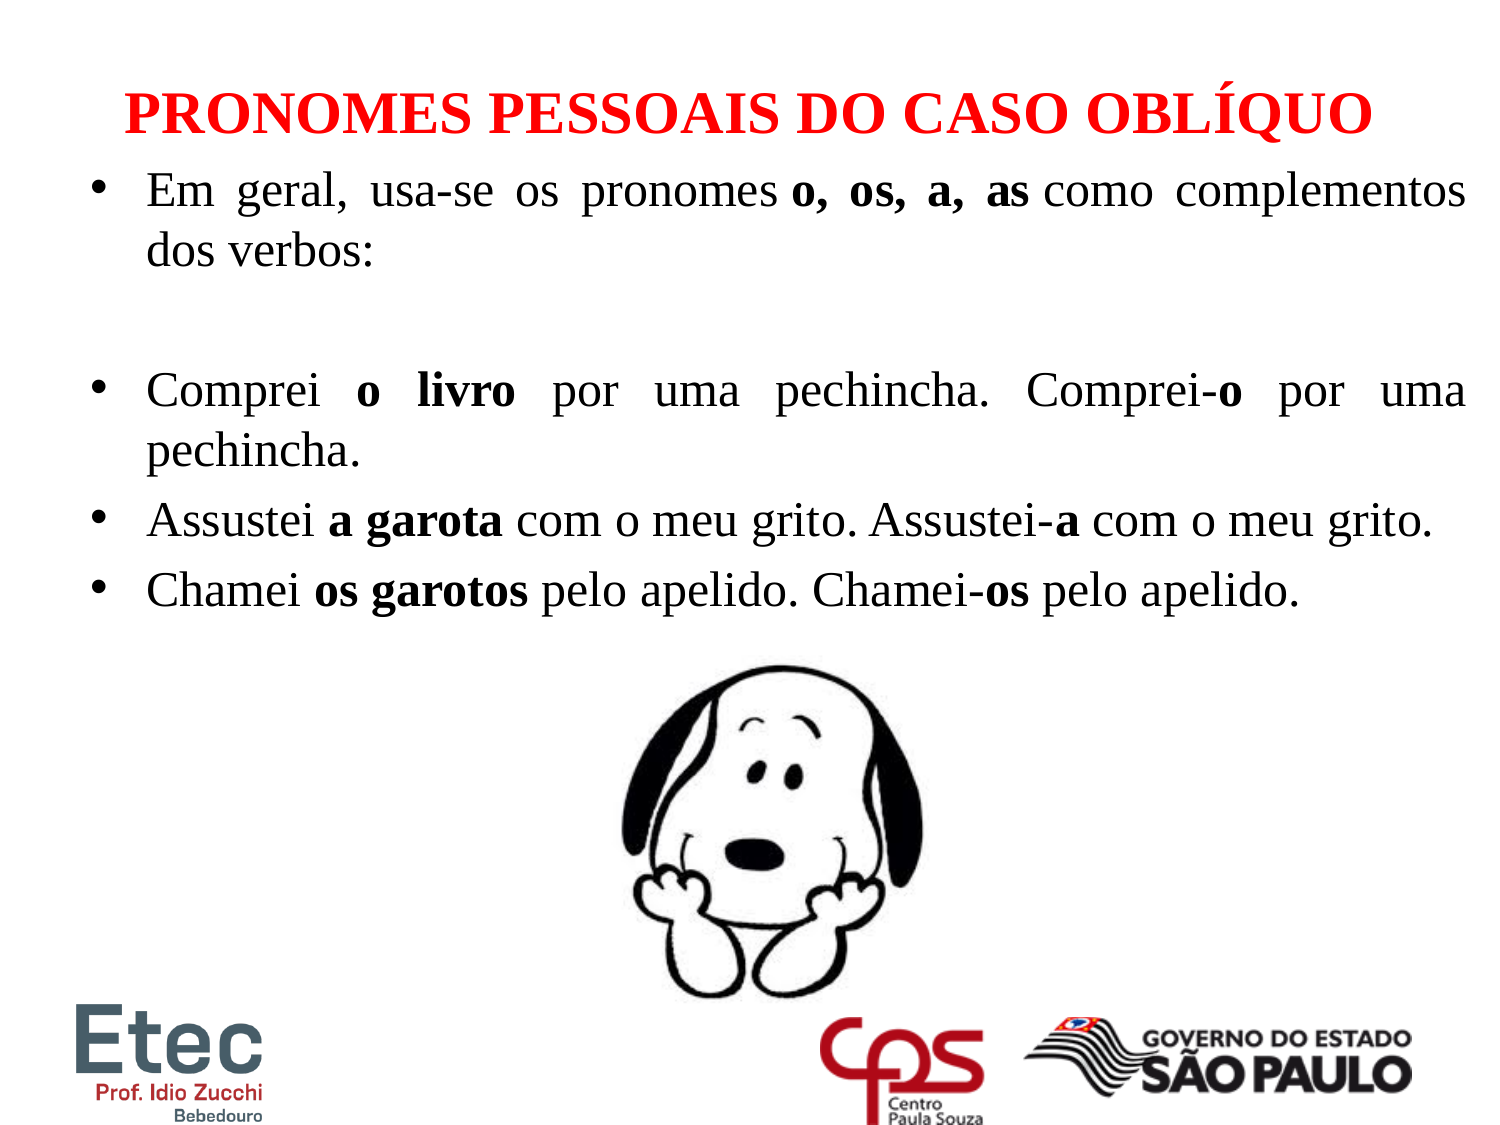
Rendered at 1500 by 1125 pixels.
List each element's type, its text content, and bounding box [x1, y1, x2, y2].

picture [581, 629, 956, 1005]
picture [76, 1004, 262, 1122]
title PRONOMES PESSOAIS DO CASO OBLÍQUO [75, 45, 1425, 149]
picture [820, 1016, 1412, 1125]
list Em geral, usa-se os pronomes o, os, a, as como complementos dos verbos: Comprei o livro por uma pechincha. Comprei-o por uma pechincha. Assustei a garota com o meu grito. Assustei-a com o meu grito. Chamei os garotos pelo apelido. Chamei-os pelo apelido. [75, 149, 1483, 1018]
text_box [734, 165, 766, 286]
text_box [708, 102, 792, 133]
